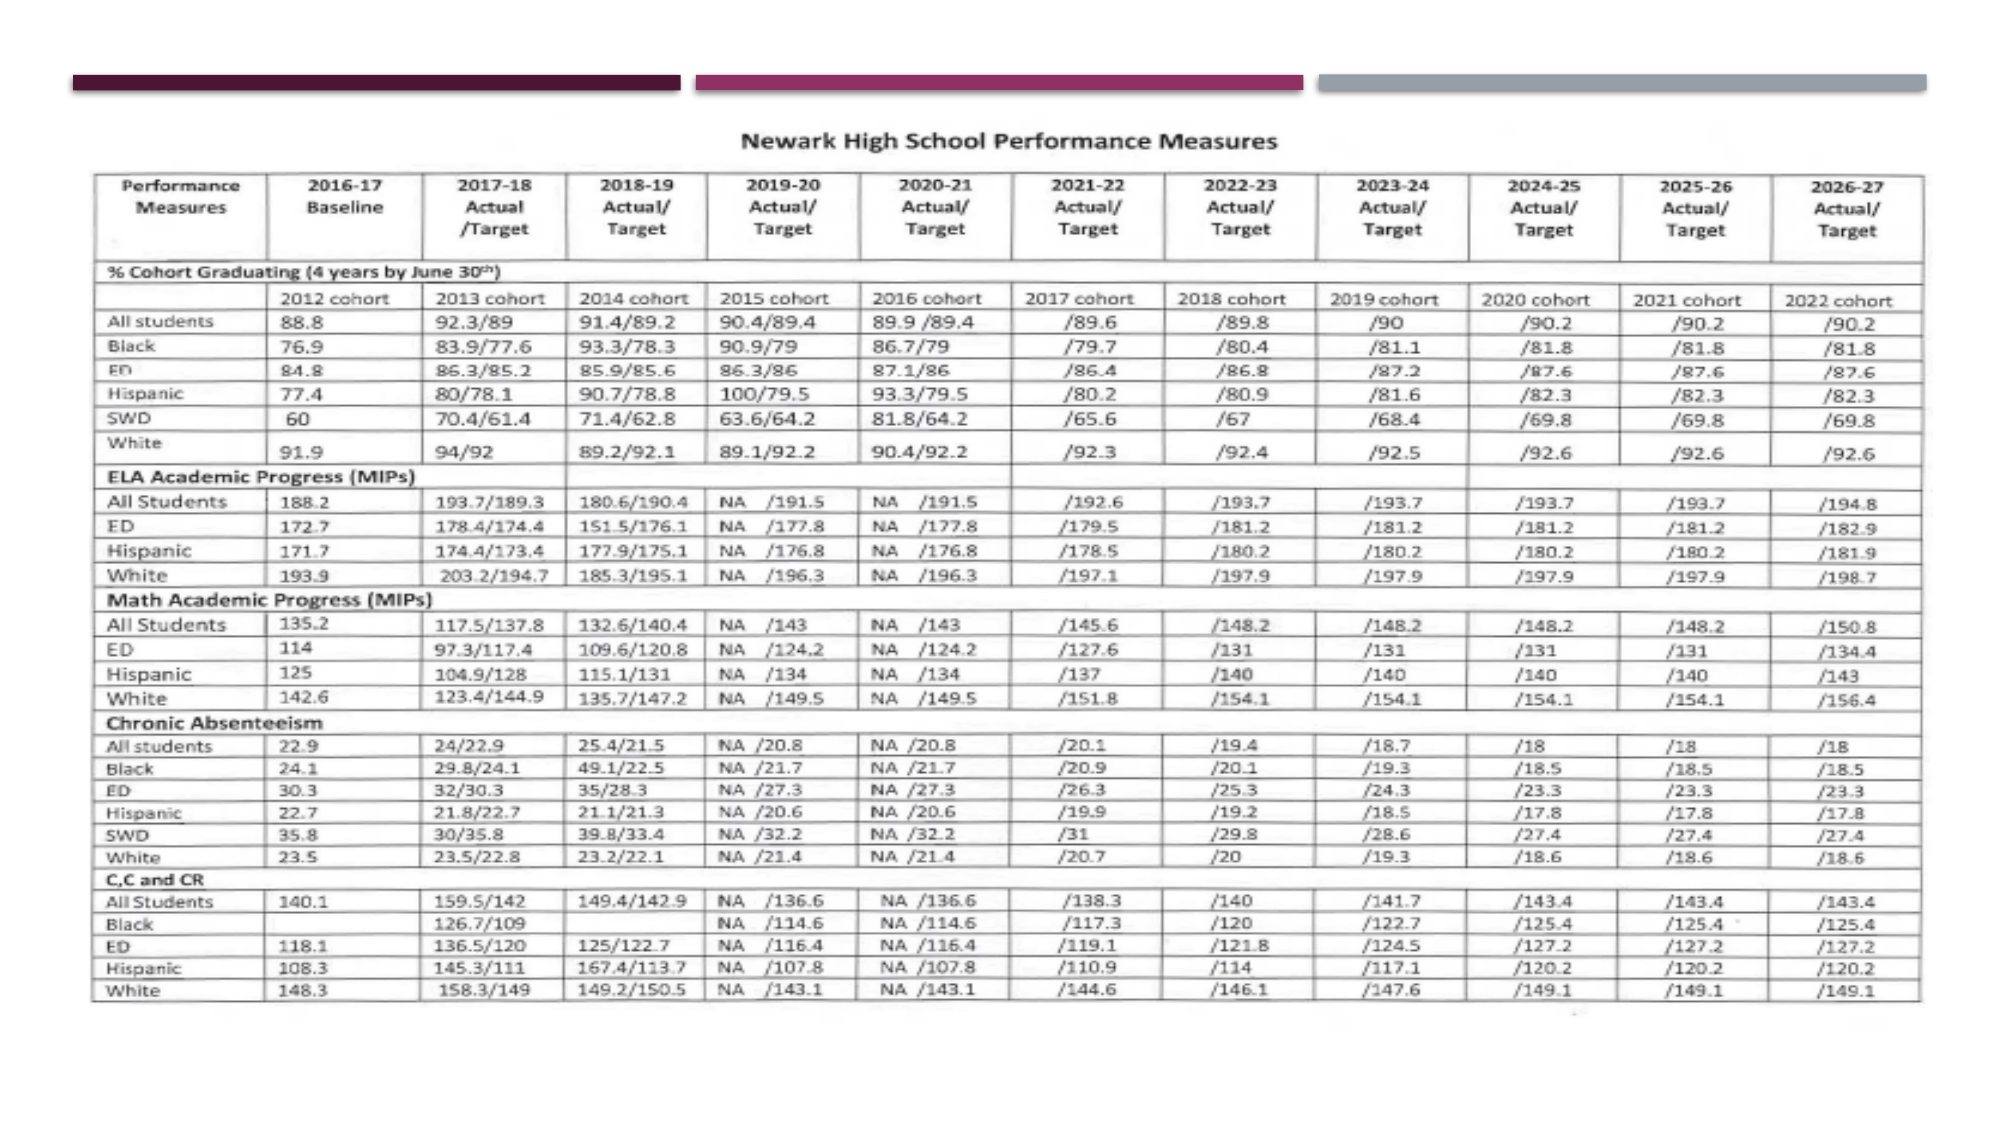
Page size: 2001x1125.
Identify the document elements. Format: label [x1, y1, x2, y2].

picture [89, 109, 1933, 1036]
